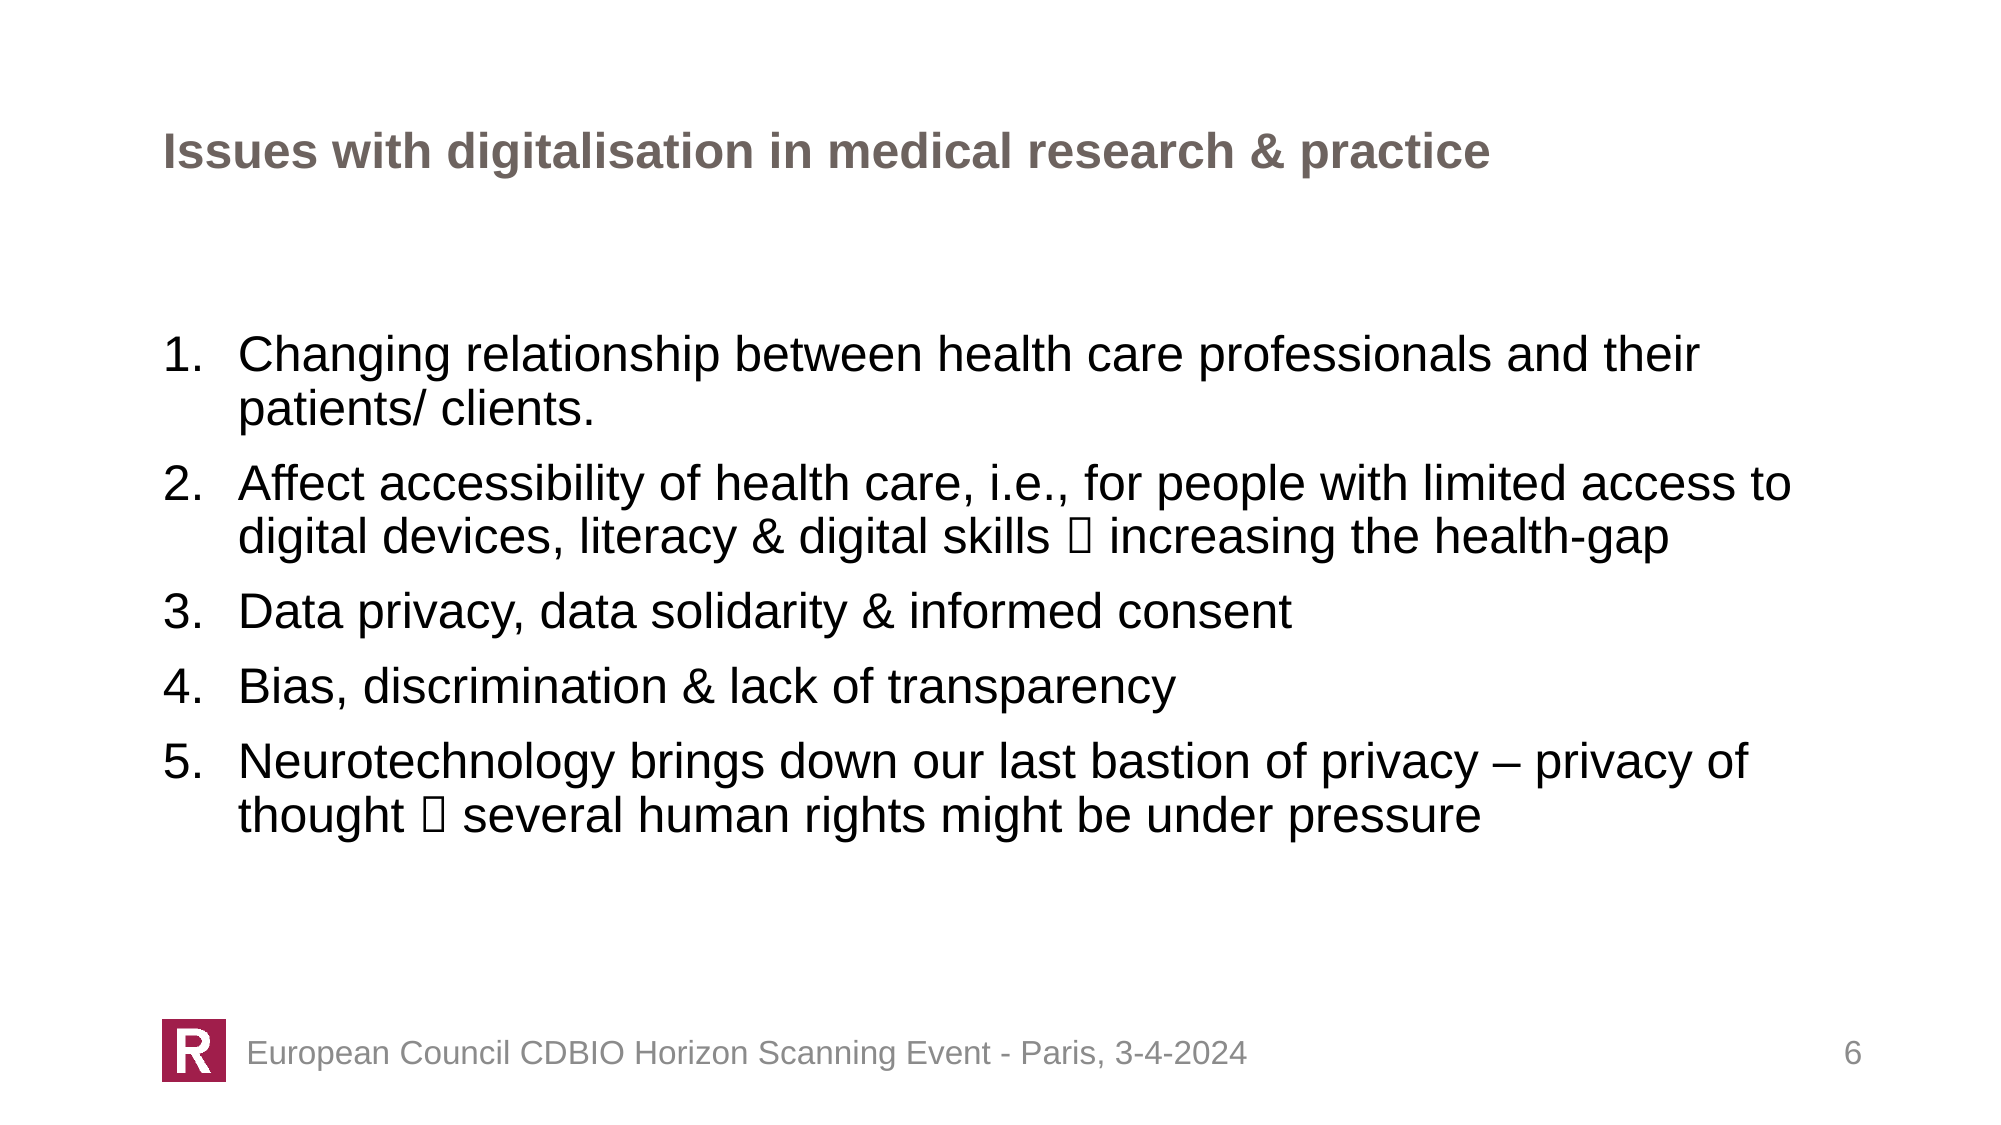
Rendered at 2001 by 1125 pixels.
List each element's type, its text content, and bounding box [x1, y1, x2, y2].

list Changing relationship between health care professionals and their patients/ clients. Affect accessibility of health care, i.e., for people with limited access to digital devices, literacy & digital skills  increasing the health-gap Data privacy, data solidarity & informed consent Bias, discrimination & lack of transparency Neurotechnology brings down our last bastion of privacy – privacy of thought  several human rights might be under pressure [162, 239, 1863, 981]
footer European Council CDBIO Horizon Scanning Event - Paris, 3-4-2024 [246, 1021, 1339, 1082]
slide_number 6 [1412, 1021, 1863, 1082]
picture [162, 1019, 226, 1082]
list Issues with digitalisation in medical research & practice [162, 118, 1863, 202]
